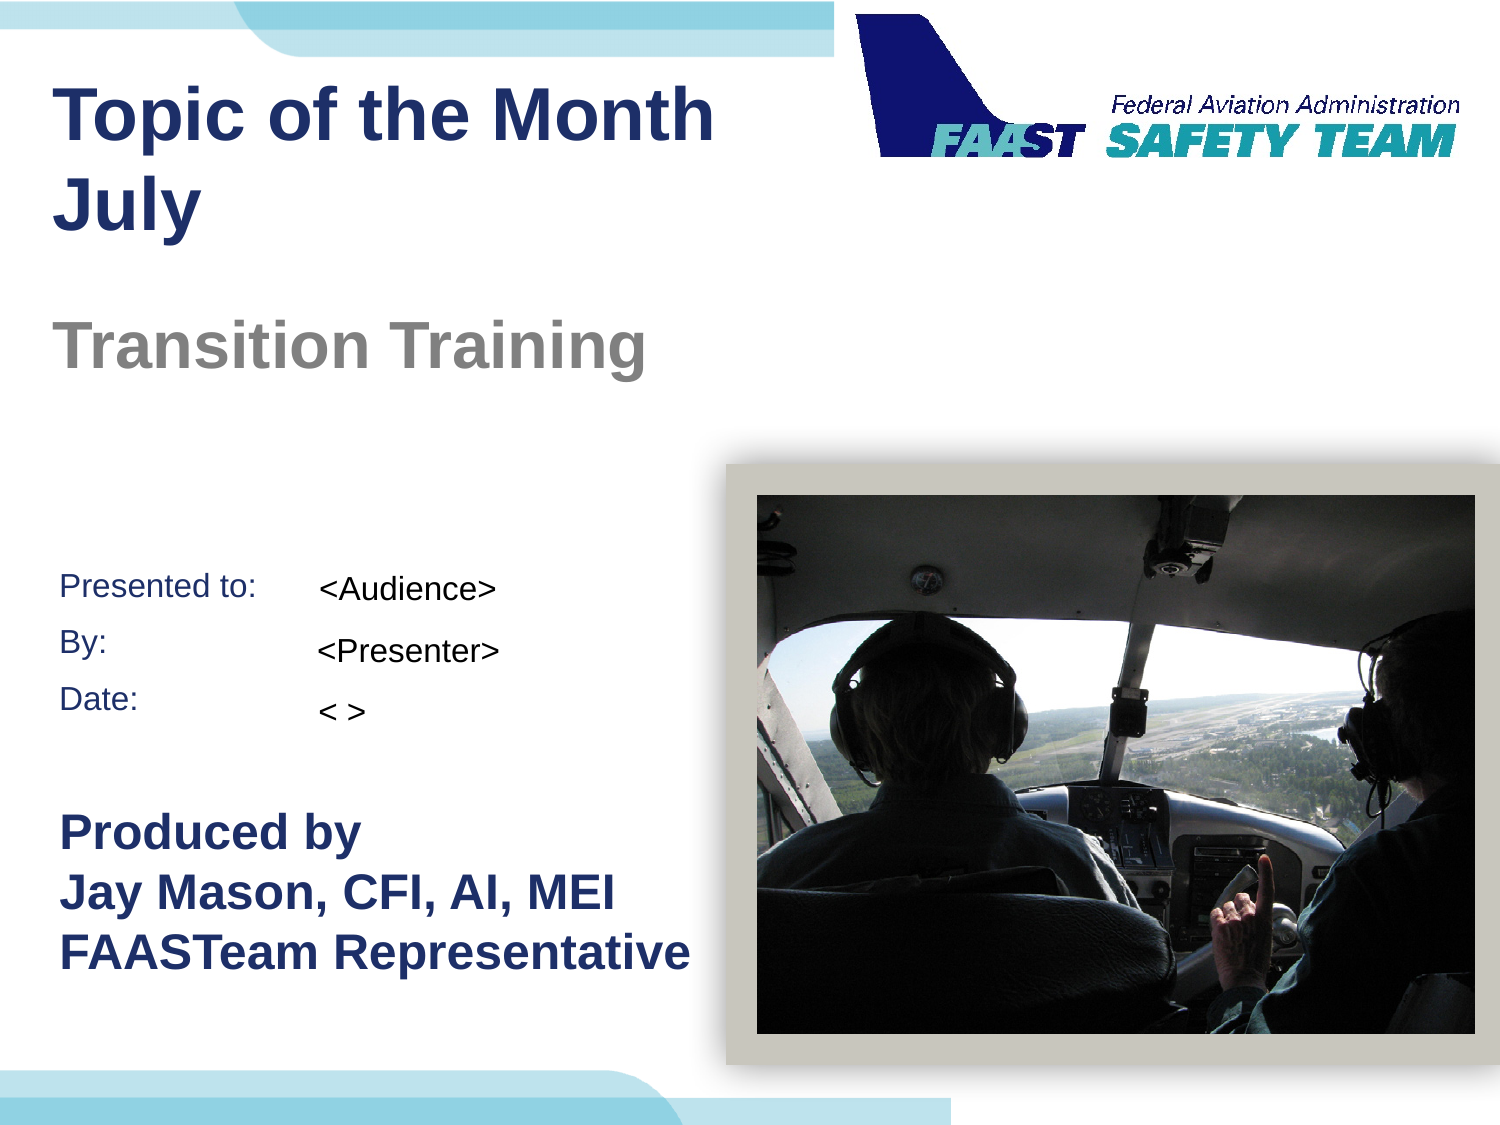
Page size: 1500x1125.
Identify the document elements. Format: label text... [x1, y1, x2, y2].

text_box <Audience> [304, 559, 699, 615]
picture [0, 2, 835, 58]
picture [756, 494, 1476, 1035]
title Topic of the Month July [37, 58, 769, 287]
text_box <Presenter> [302, 621, 699, 677]
picture [0, 1068, 951, 1125]
picture [854, 13, 1460, 158]
subtitle Transition Training [37, 294, 712, 470]
text_box < > [303, 682, 699, 738]
